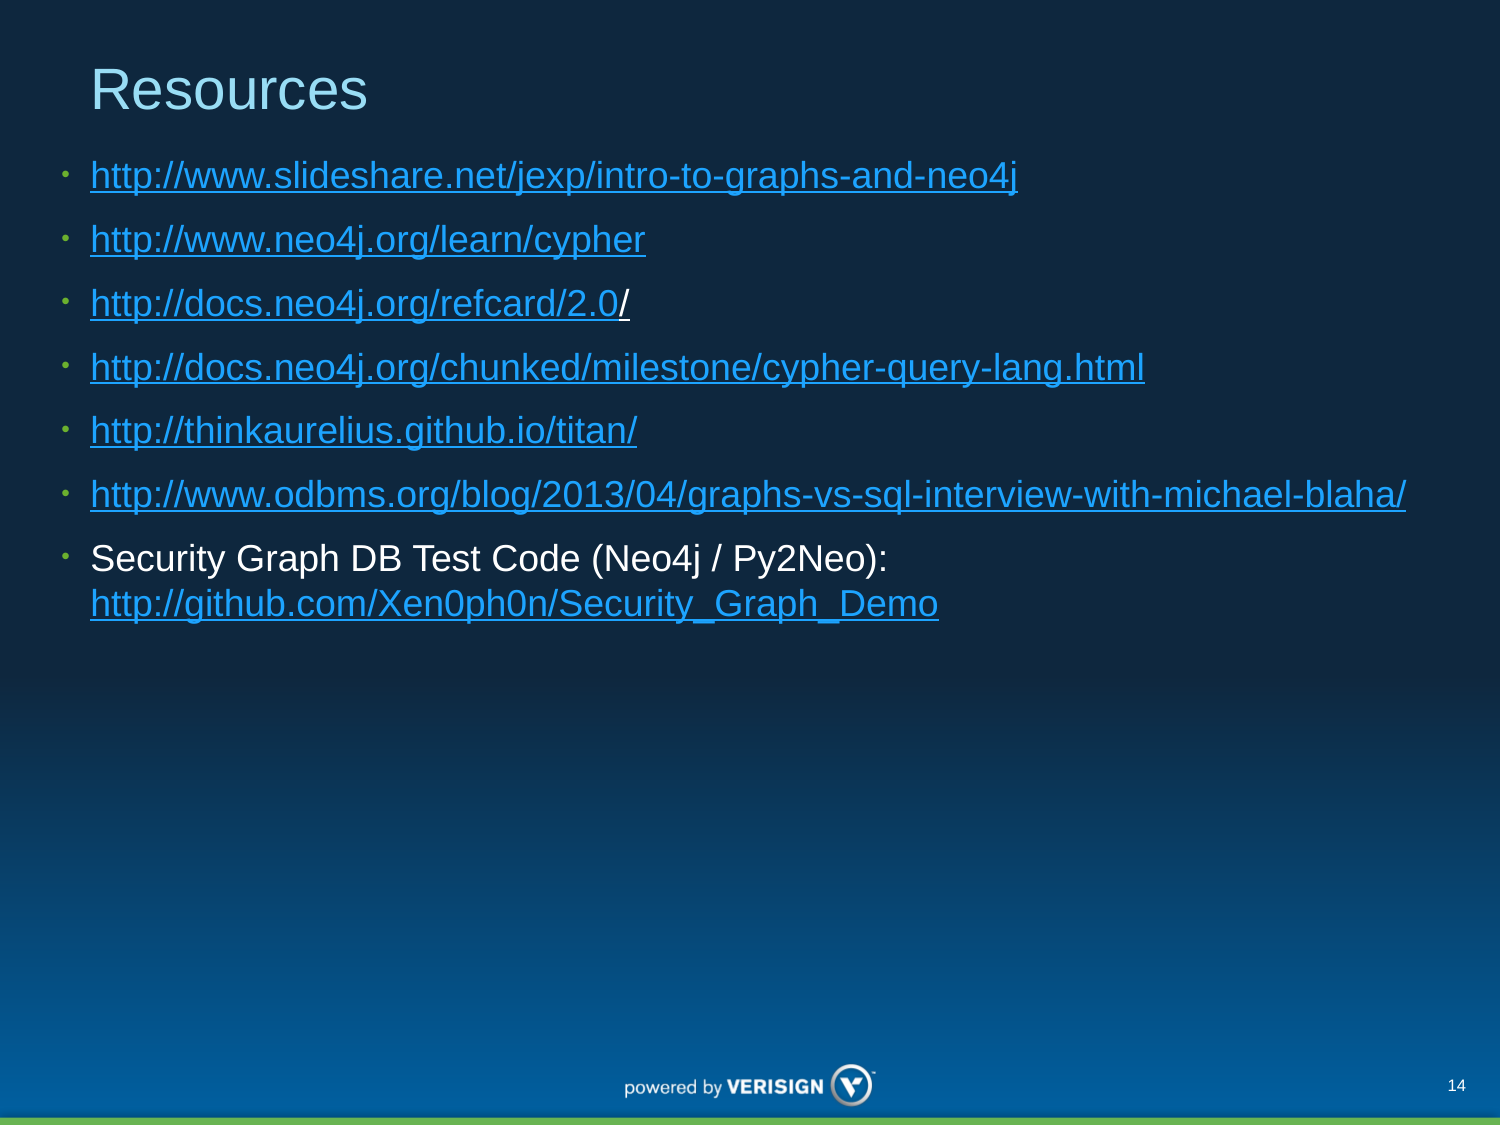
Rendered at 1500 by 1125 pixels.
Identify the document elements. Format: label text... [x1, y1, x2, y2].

list http://www.slideshare.net/jexp/intro-to-graphs-and-neo4j http://www.neo4j.org/learn/cypher http://docs.neo4j.org/refcard/2.0/ http://docs.neo4j.org/chunked/milestone/cypher-query-lang.html http://thinkaurelius.github.io/titan/ http://www.odbms.org/blog/2013/04/graphs-vs-sql-interview-with-michael-blaha/ Security Graph DB Test Code (Neo4j / Py2Neo): http://github.com/Xen0ph0n/Security_Graph_Demo [46, 143, 1455, 1006]
title Resources [75, 40, 1425, 132]
picture [622, 1058, 878, 1112]
slide_number 14 [1422, 1072, 1482, 1098]
